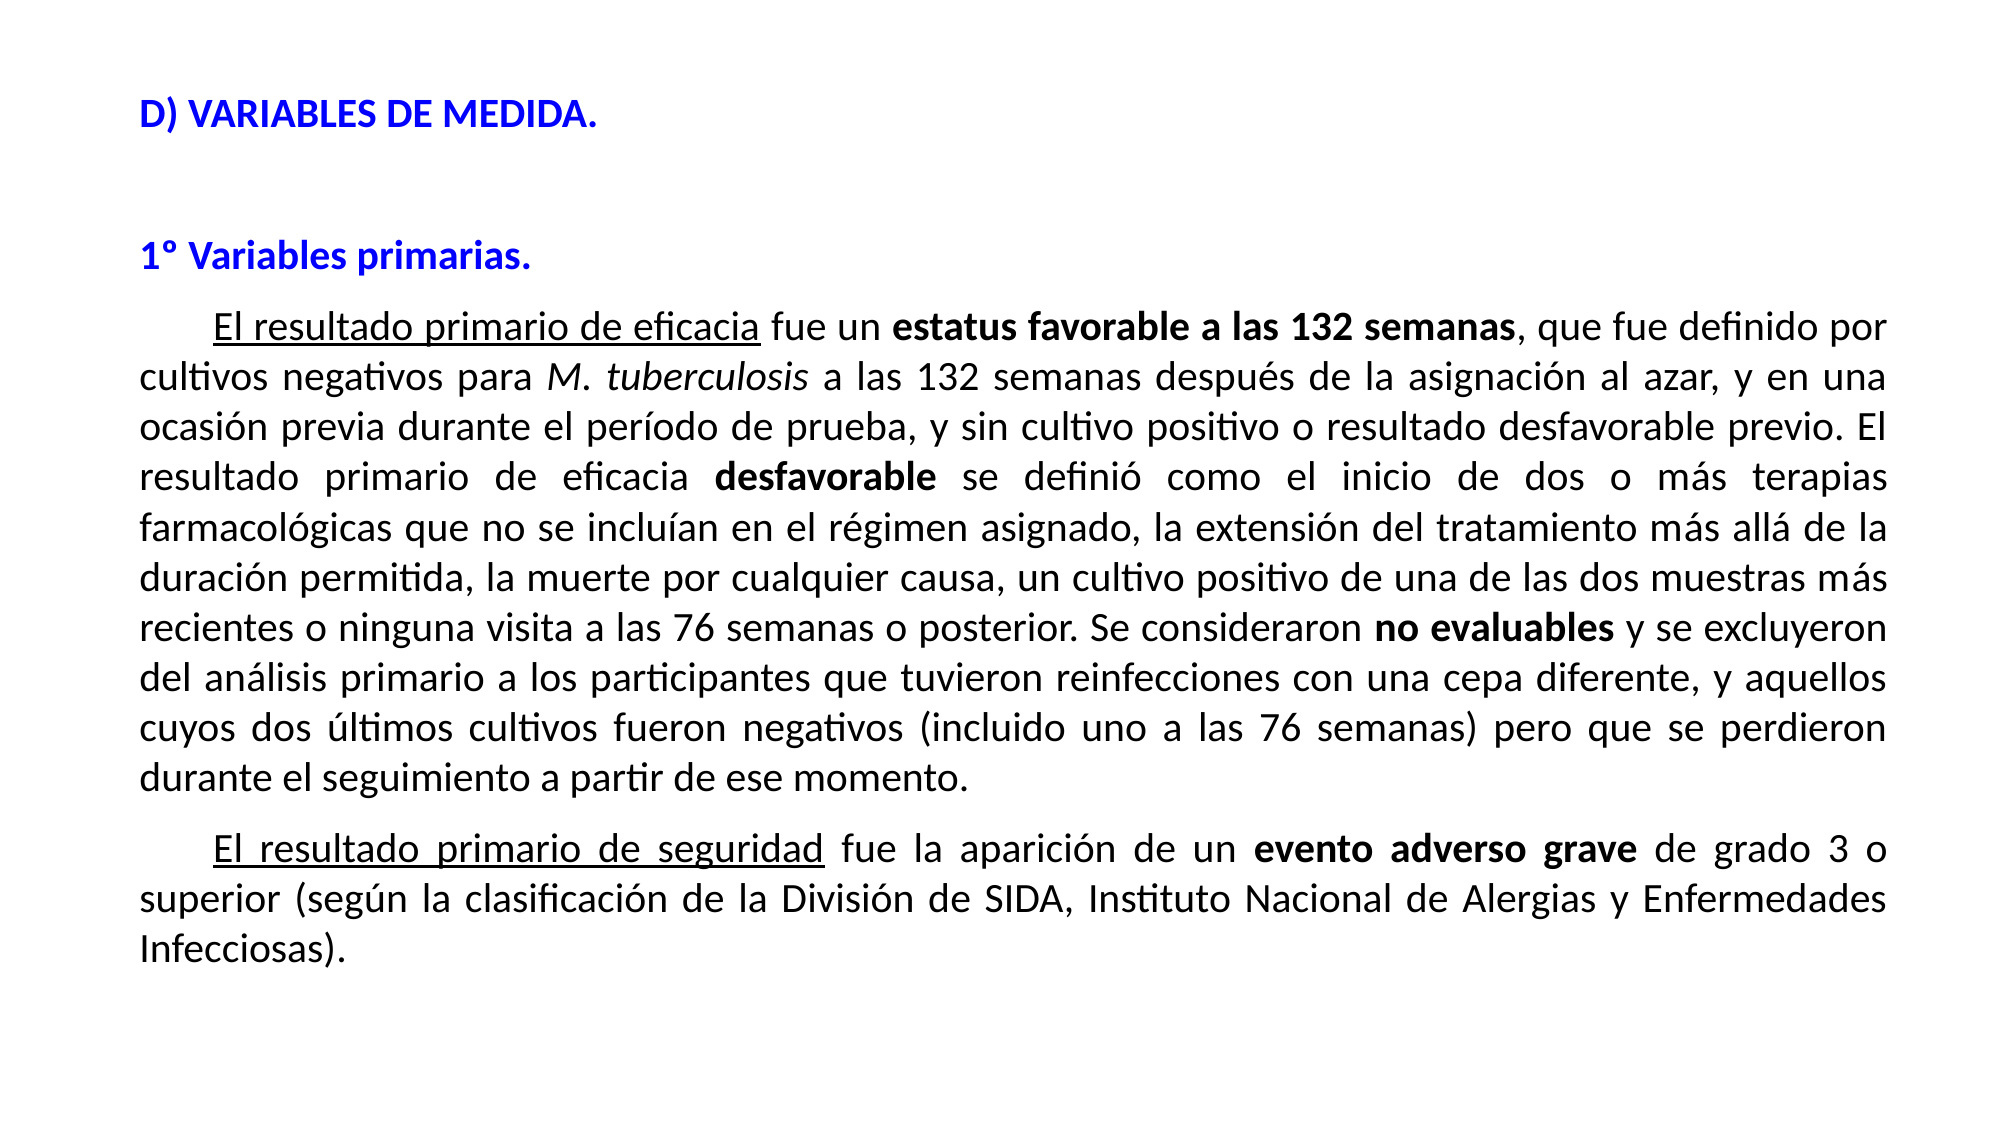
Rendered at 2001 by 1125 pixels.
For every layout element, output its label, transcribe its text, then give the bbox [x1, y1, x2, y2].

subtitle D) VARIABLES DE MEDIDA. 1º Variables primarias. El resultado primario de eficacia fue un estatus favorable a las 132 semanas, que fue definido por cultivos negativos para M. tuberculosis a las 132 semanas después de la asignación al azar, y en una ocasión previa durante el período de prueba, y sin cultivo positivo o resultado desfavorable previo. El resultado primario de eficacia desfavorable se definió como el inicio de dos o más terapias farmacológicas que no se incluían en el régimen asignado, la extensión del tratamiento más allá de la duración permitida, la muerte por cualquier causa, un cultivo positivo de una de las dos muestras más recientes o ninguna visita a las 76 semanas o posterior. Se consideraron no evaluables y se excluyeron del análisis primario a los participantes que tuvieron reinfecciones con una cepa diferente, y aquellos cuyos dos últimos cultivos fueron negativos (incluido uno a las 76 semanas) pero que se perdieron durante el seguimiento a partir de ese momento. El resultado primario de seguridad fue la aparición de un evento adverso grave de grado 3 o superior (según la clasificación de la División de SIDA, Instituto Nacional de Alergias y Enfermedades Infecciosas). [124, 78, 1903, 1070]
